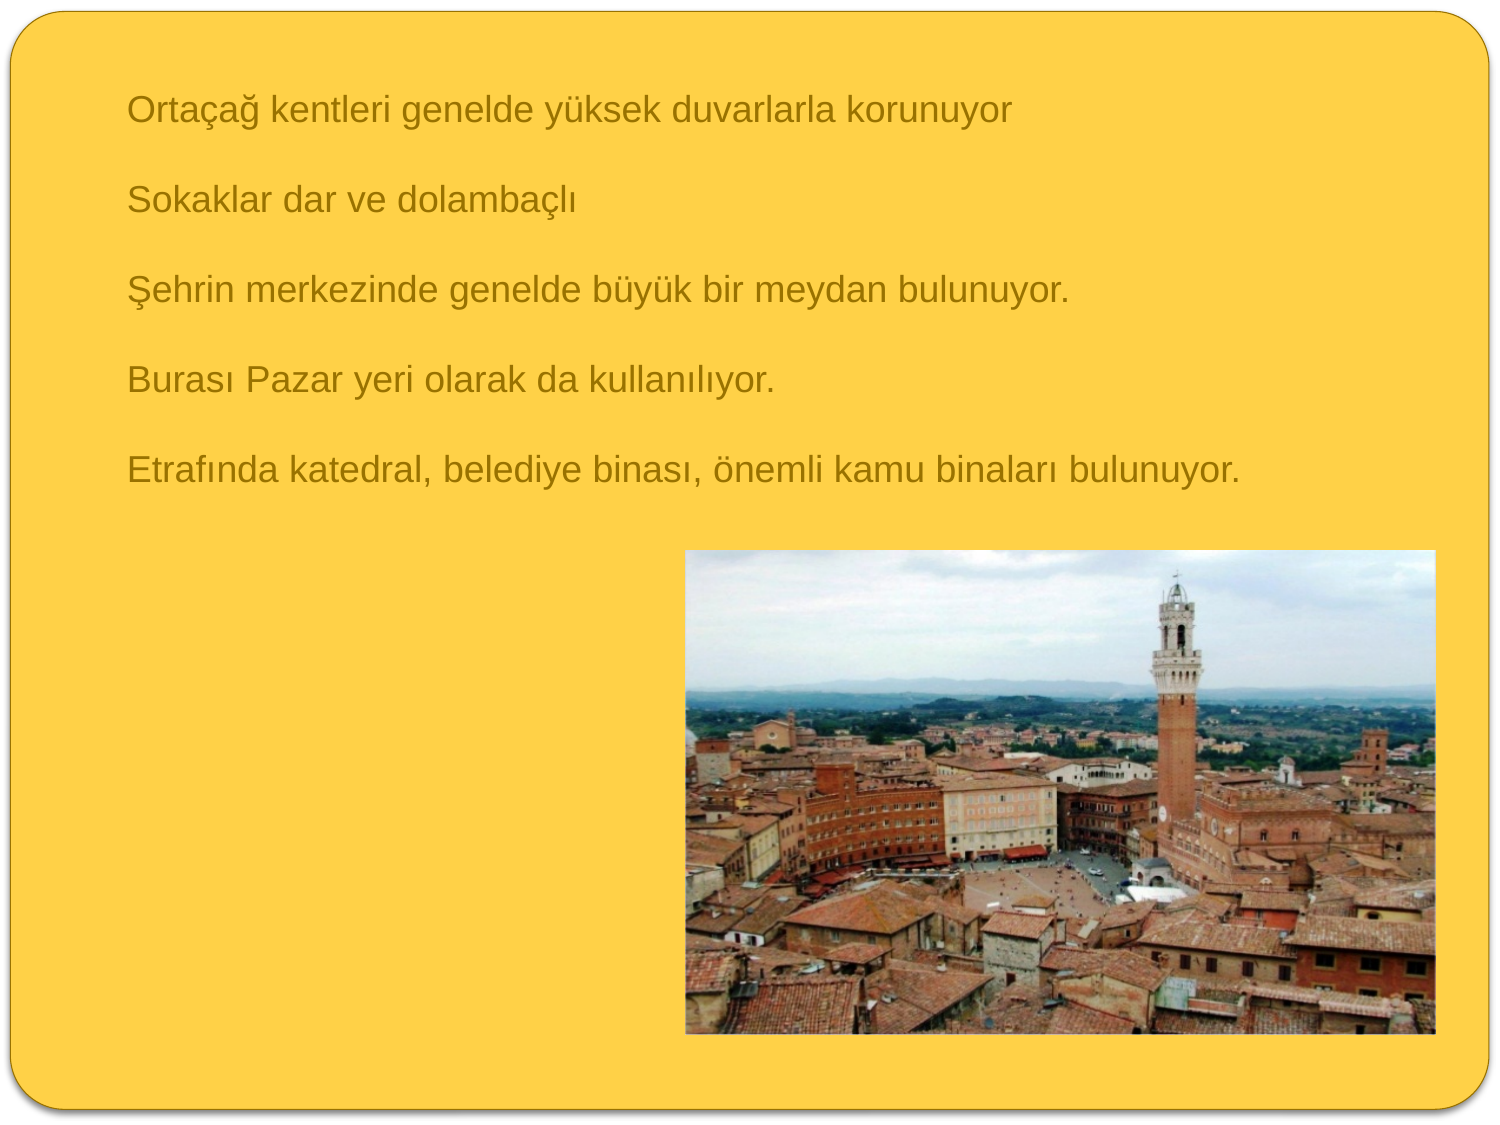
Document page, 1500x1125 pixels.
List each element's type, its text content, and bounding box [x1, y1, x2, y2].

text_box Ortaçağ kentleri genelde yüksek duvarlarla korunuyor Sokaklar dar ve dolambaçlı Şehrin merkezinde genelde büyük bir meydan bulunuyor. Burası Pazar yeri olarak da kullanılıyor. Etrafında katedral, belediye binası, önemli kamu binaları bulunuyor. [112, 78, 1354, 498]
picture [685, 550, 1436, 1036]
